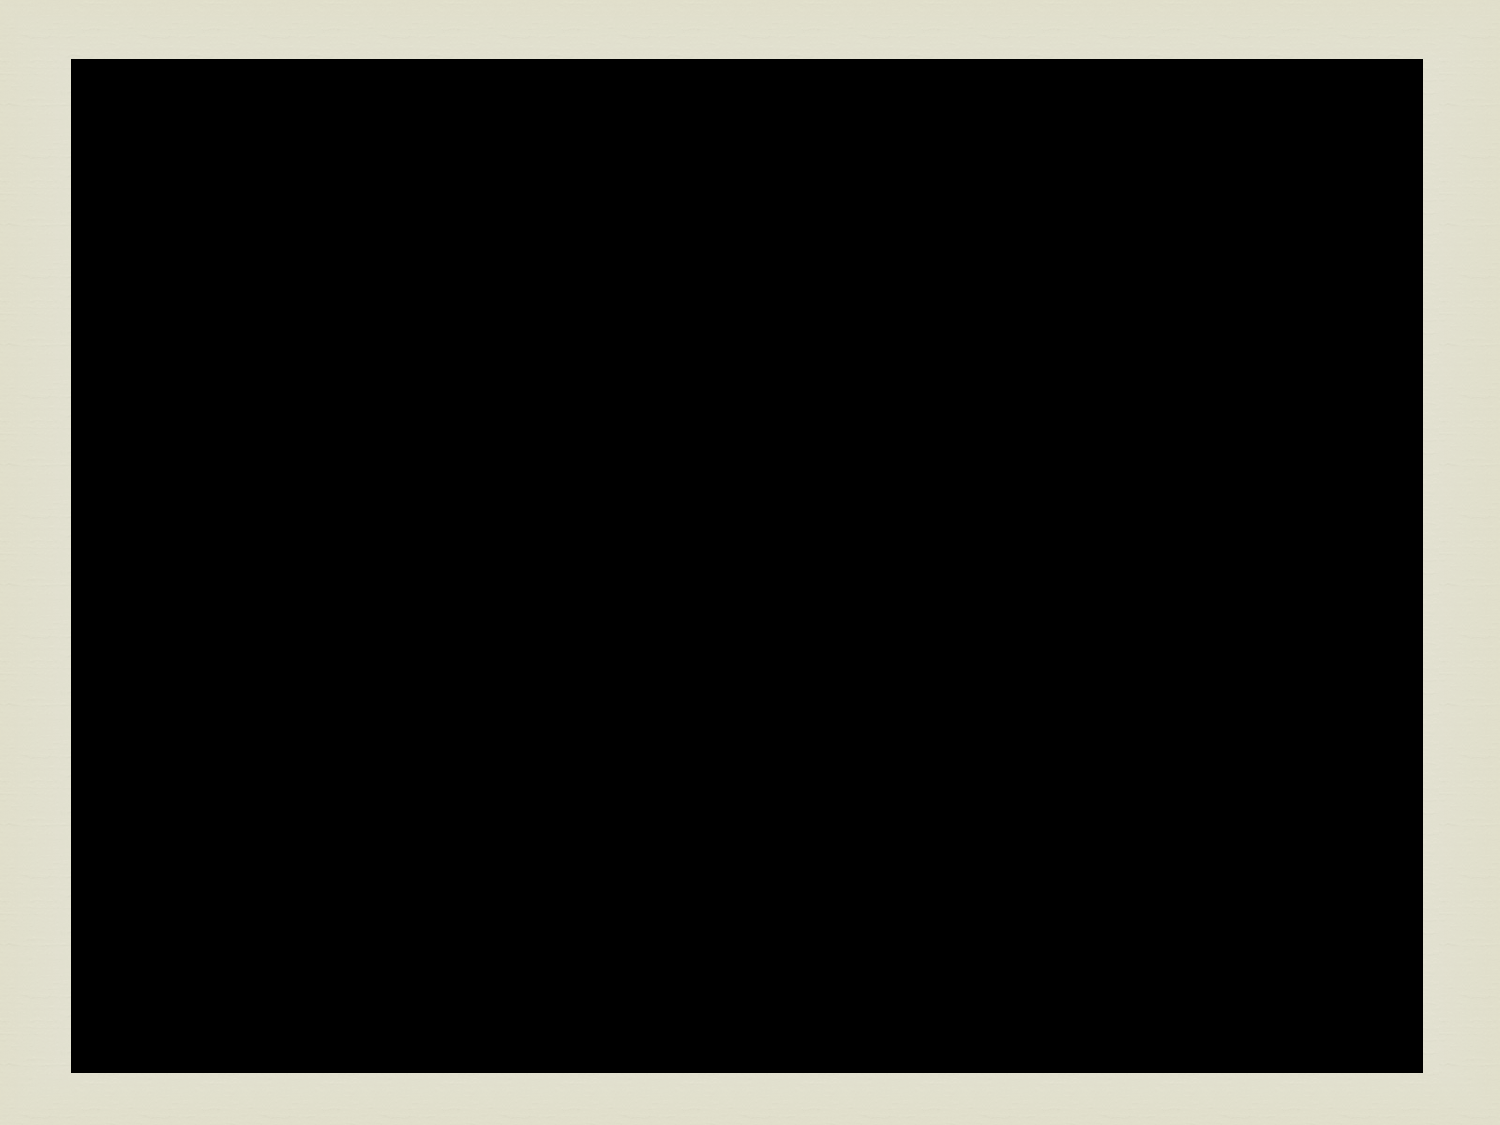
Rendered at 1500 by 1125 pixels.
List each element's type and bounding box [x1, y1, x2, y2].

list [69, 58, 1424, 1074]
